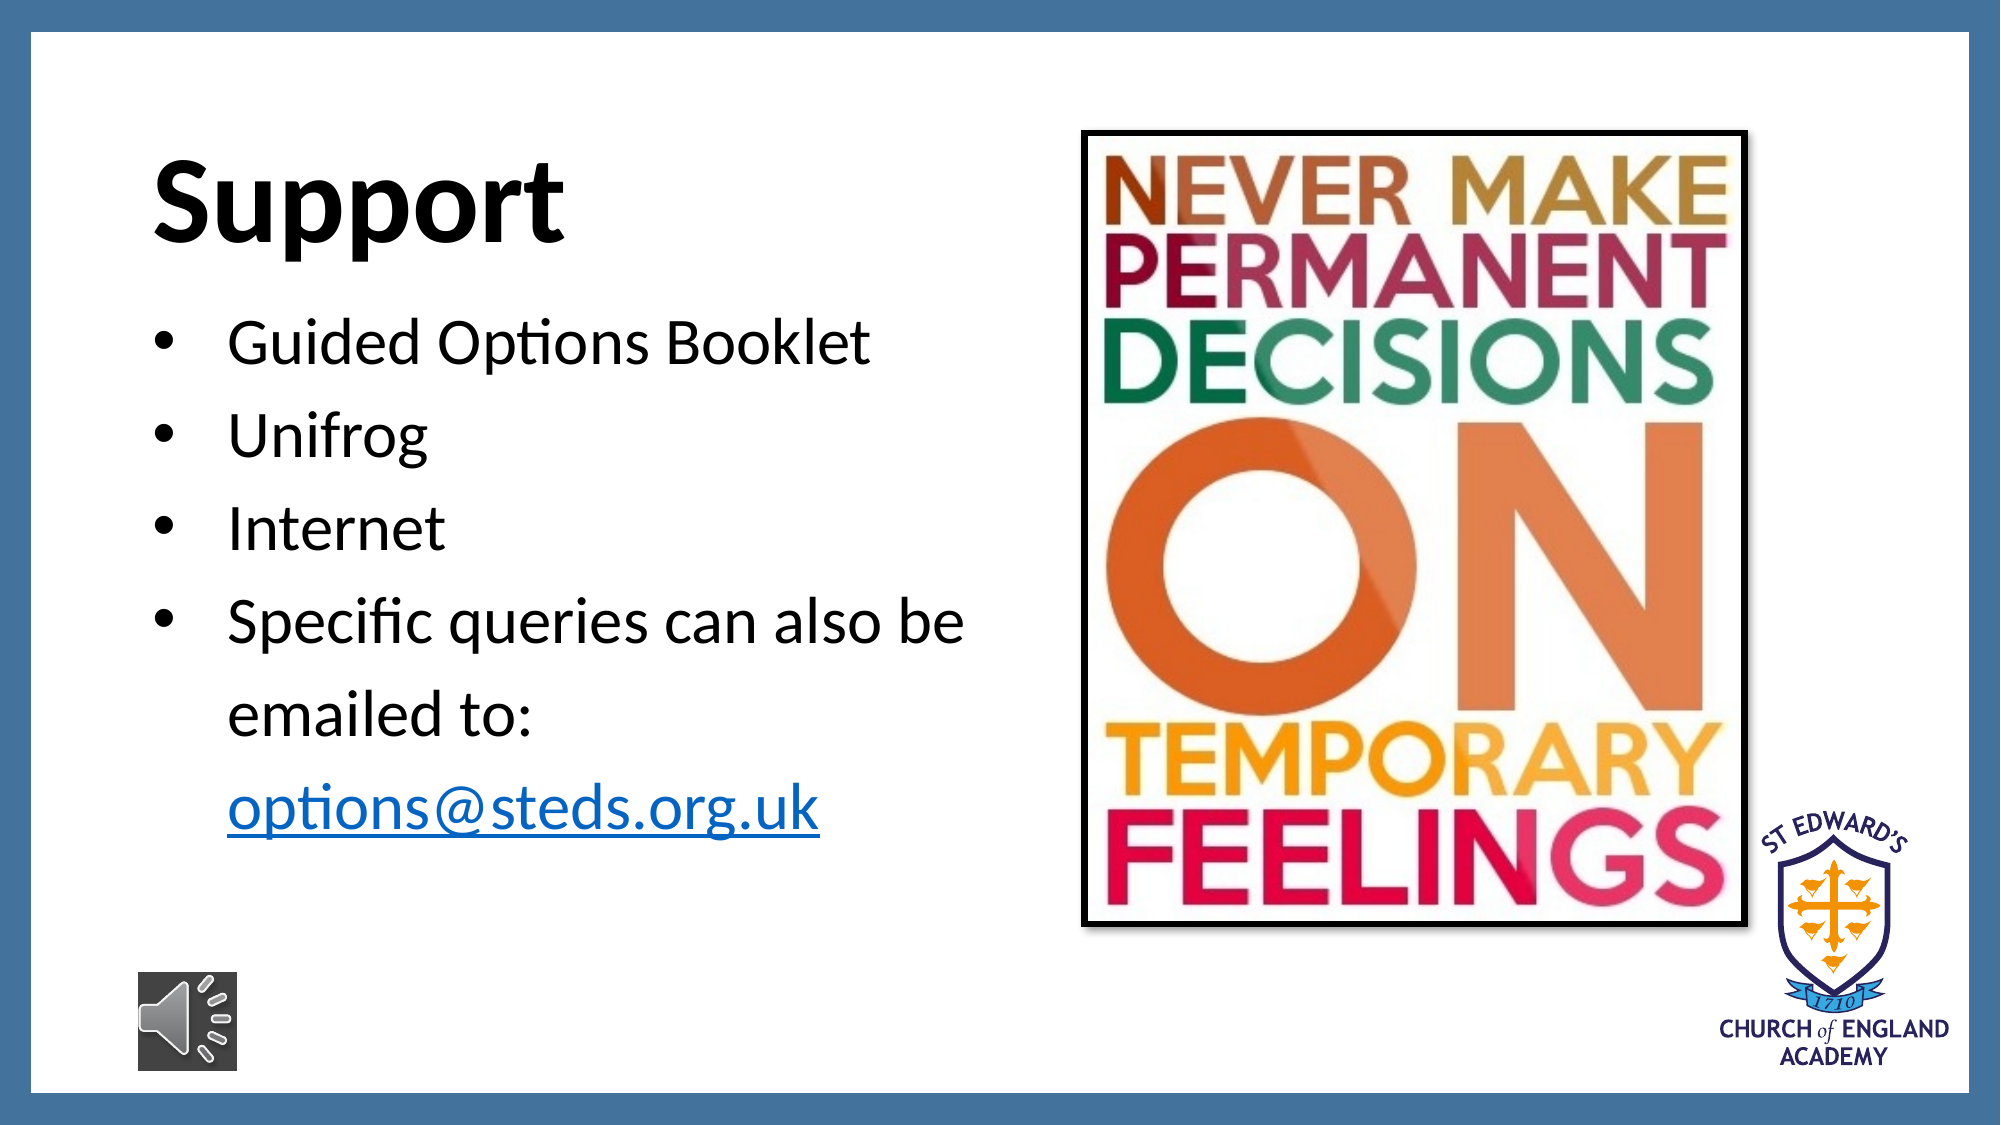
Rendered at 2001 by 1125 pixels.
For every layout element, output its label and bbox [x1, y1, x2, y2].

text_box [12, 14, 1987, 1111]
picture [137, 971, 238, 1072]
picture [1087, 135, 1742, 921]
